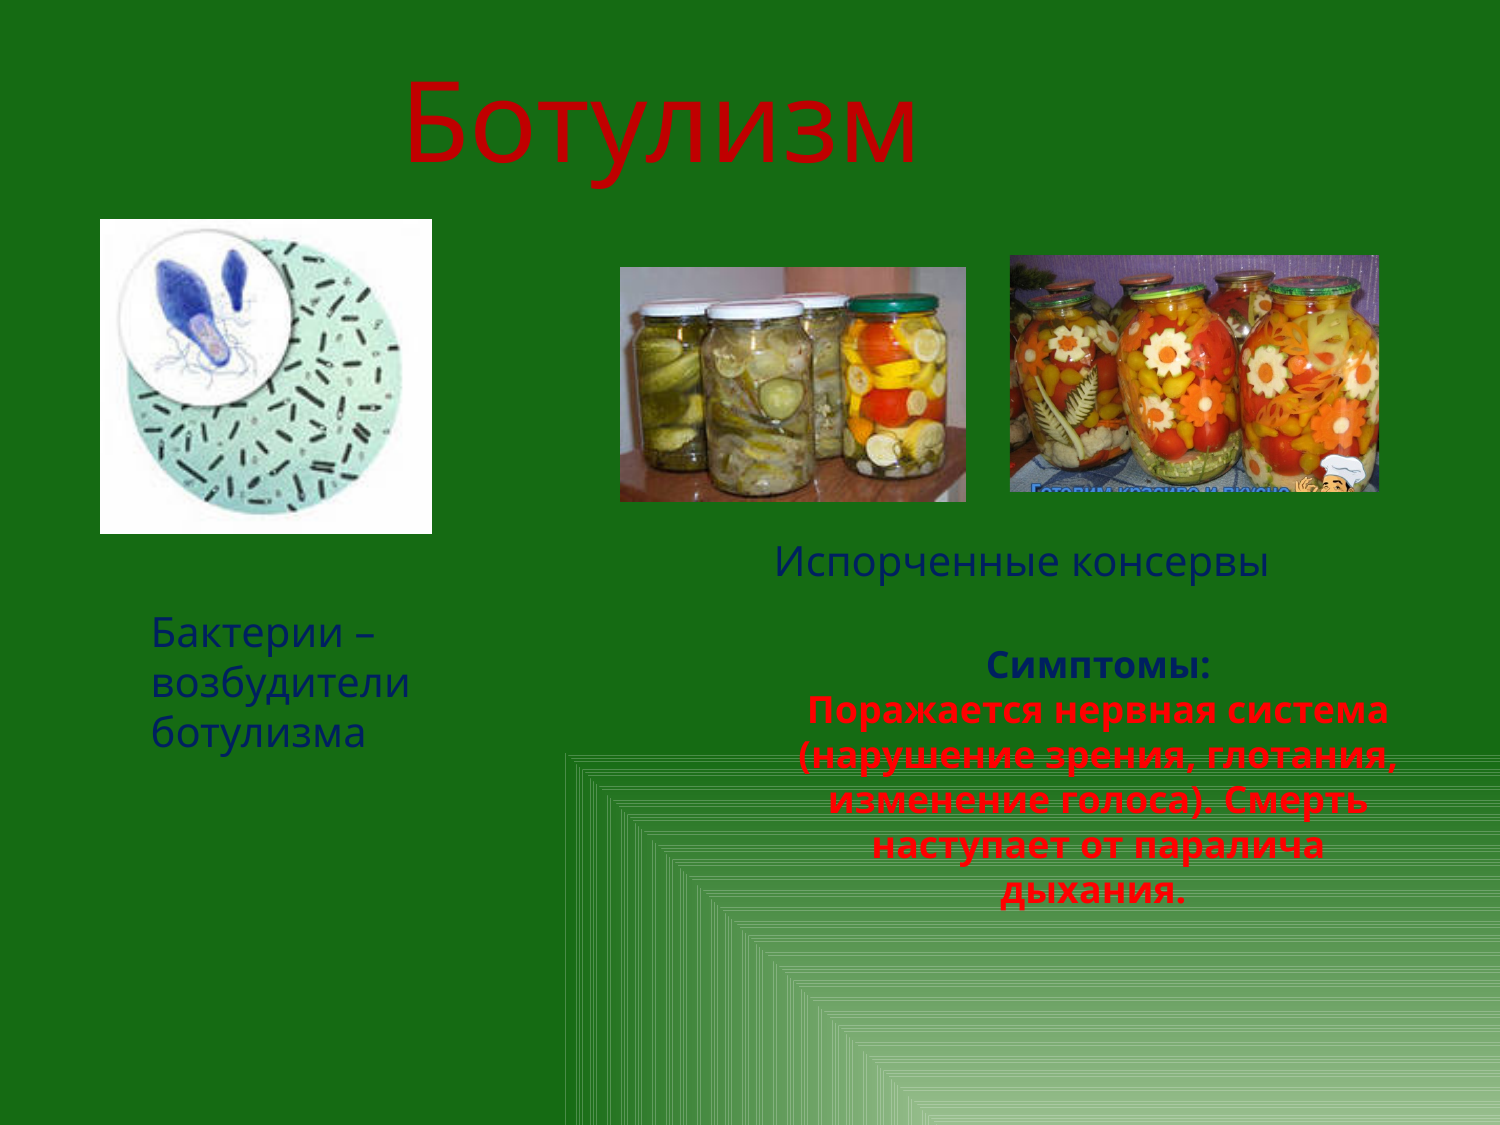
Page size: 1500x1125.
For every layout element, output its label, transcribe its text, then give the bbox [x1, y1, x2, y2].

text_box Симптомы: Поражается нервная система (нарушение зрения, глотания, изменение голоса). Смерть наступает от паралича дыхания. [761, 633, 1436, 919]
text_box Испорченные консервы [714, 527, 1329, 592]
picture [619, 266, 966, 502]
picture [100, 219, 432, 535]
picture [1009, 255, 1380, 492]
text_box Бактерии – возбудители ботулизма [135, 597, 467, 763]
text_box Ботулизм [206, 42, 1117, 193]
